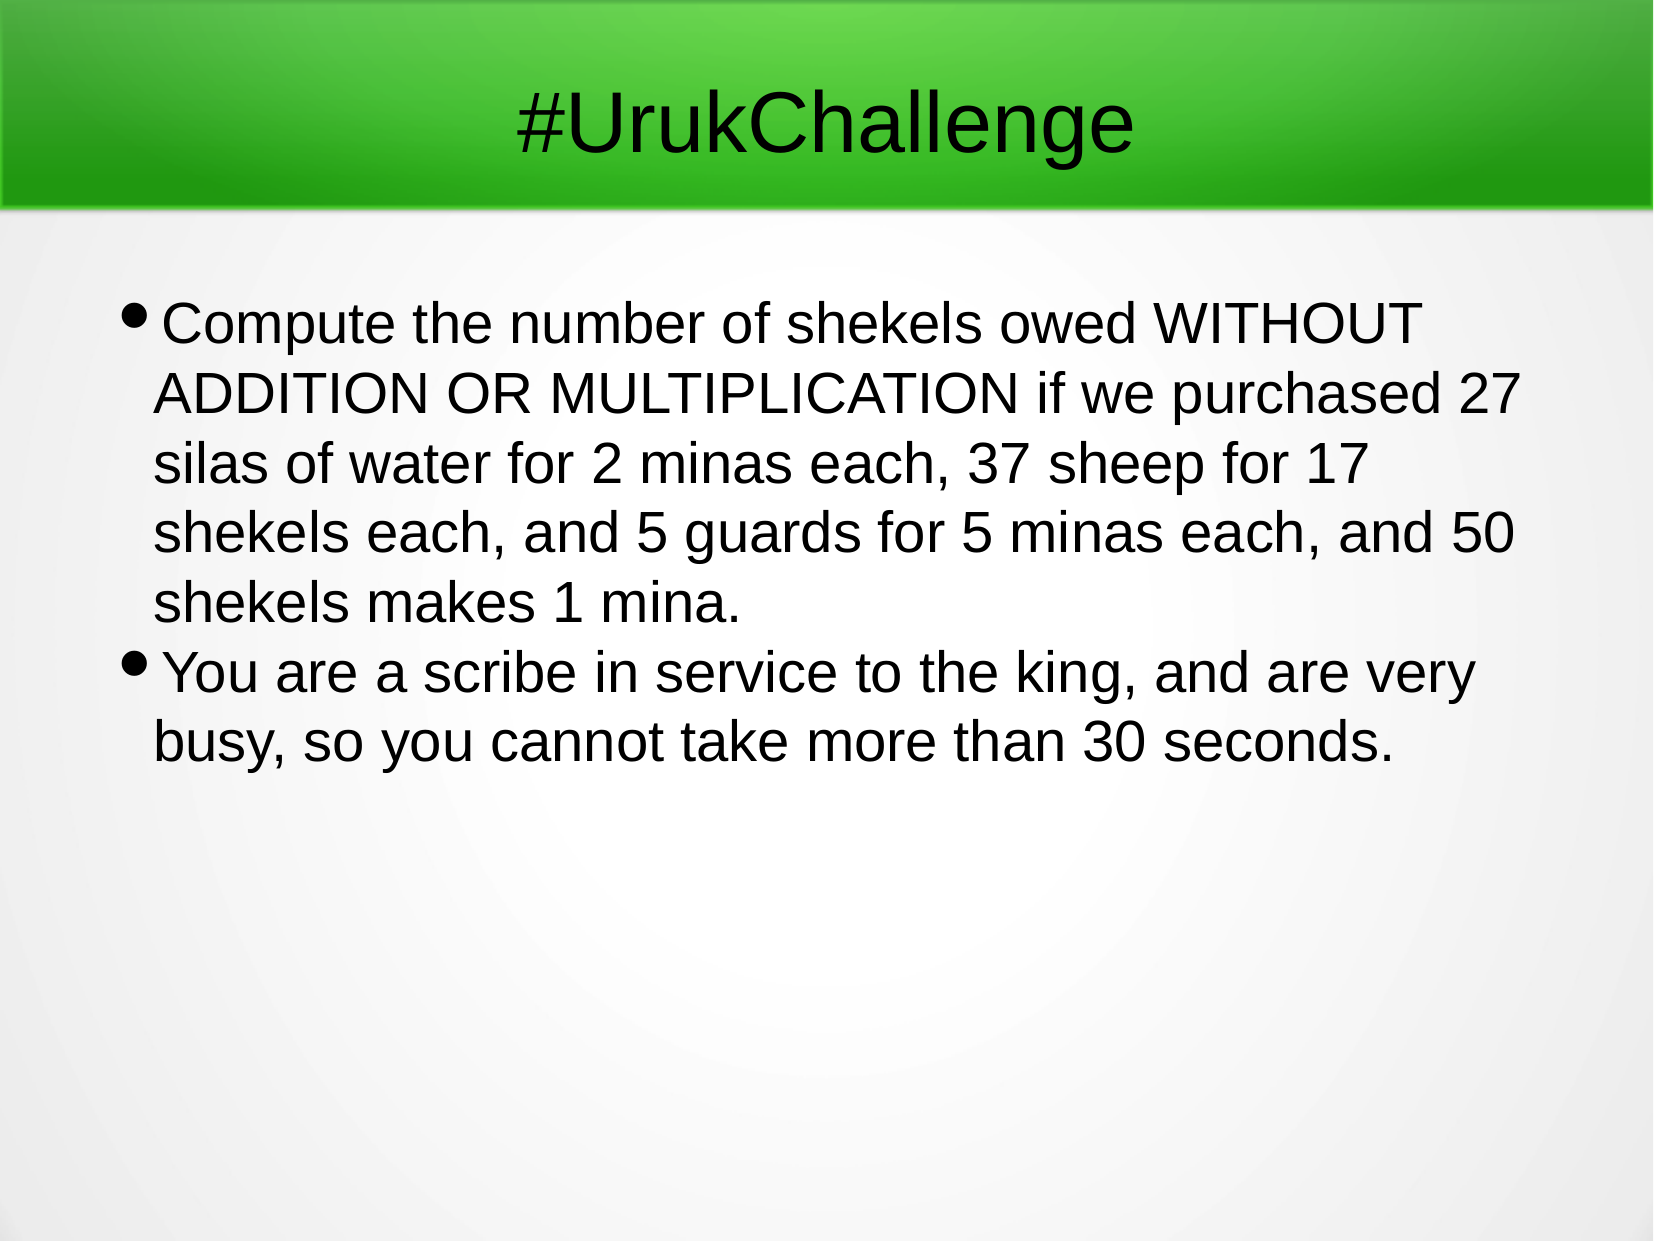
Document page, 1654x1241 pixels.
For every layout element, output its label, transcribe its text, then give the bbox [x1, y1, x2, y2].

text_box #UrukChallenge [82, 47, 1571, 189]
text_box Compute the number of shekels owed WITHOUT ADDITION OR MULTIPLICATION if we purchased 27 silas of water for 2 minas each, 37 sheep for 17 shekels each, and 5 guards for 5 minas each, and 50 shekels makes 1 mina. You are a scribe in service to the king, and are very busy, so you cannot take more than 30 seconds. [82, 285, 1571, 1005]
picture [0, 0, 1654, 1241]
text_box [0, 299, 1488, 1019]
